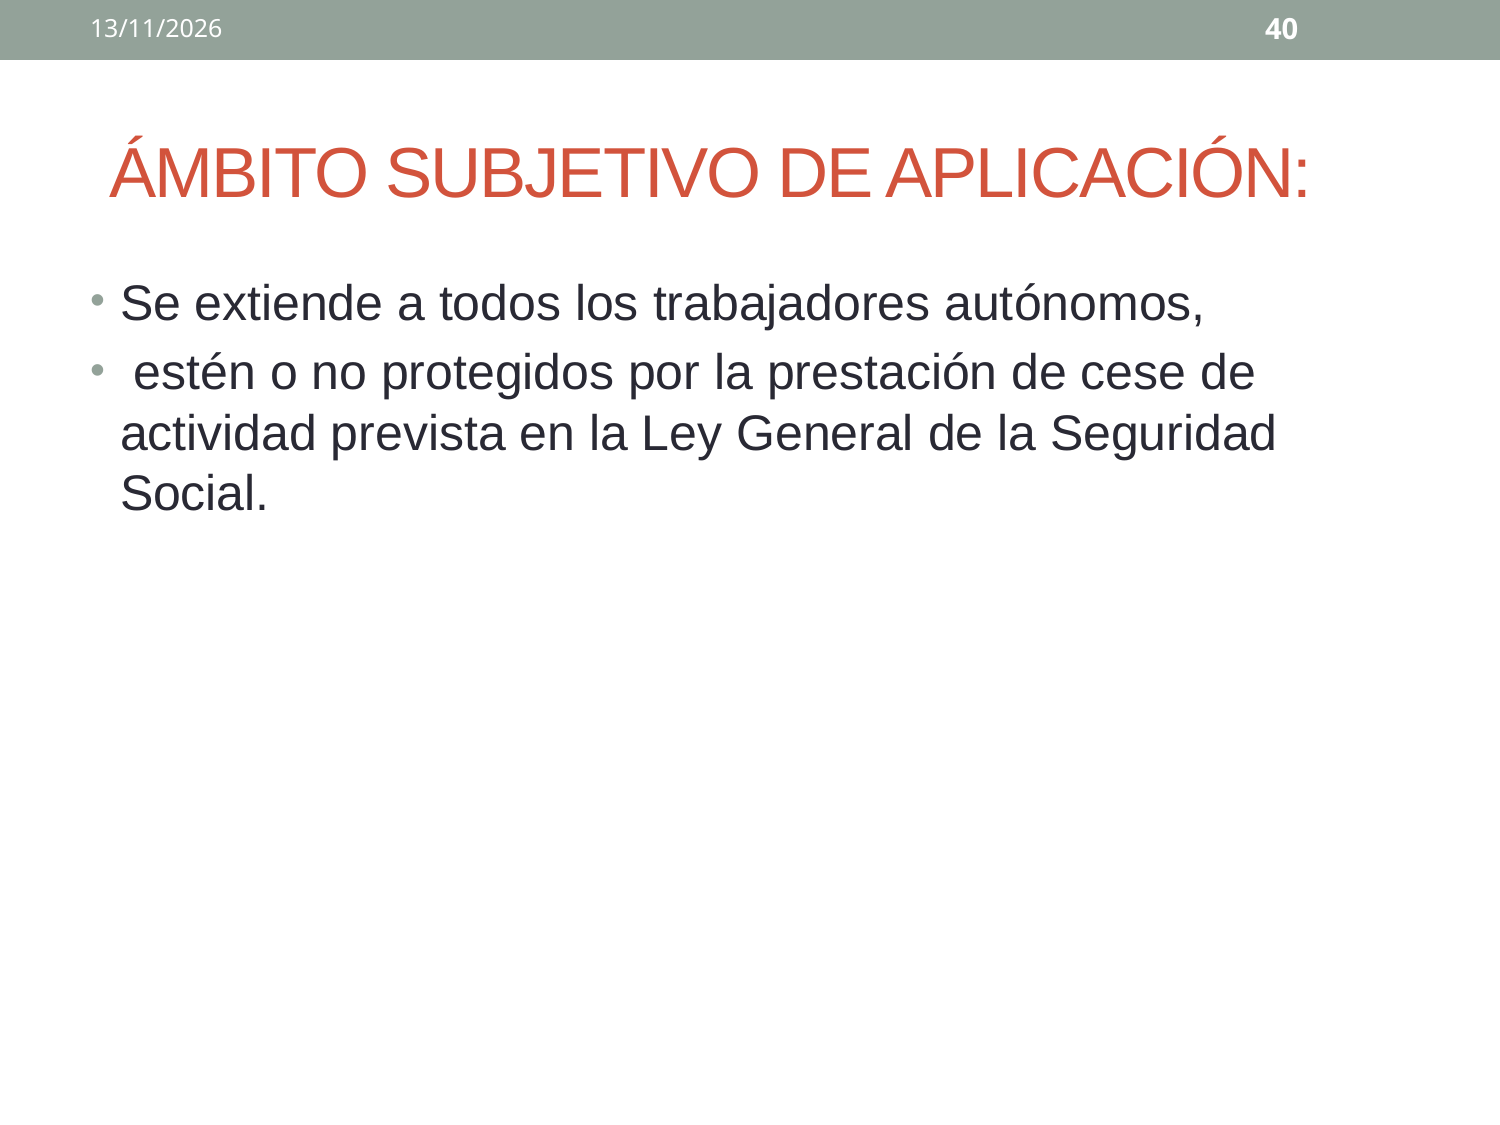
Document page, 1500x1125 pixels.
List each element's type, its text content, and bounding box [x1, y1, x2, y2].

title ÁMBITO SUBJETIVO DE APLICACIÓN: [75, 87, 1425, 250]
list Se extiende a todos los trabajadores autónomos, estén o no protegidos por la prestación de cese de actividad prevista en la Ley General de la Seguridad Social. [75, 262, 1425, 1063]
slide_number 40 [1250, 3, 1425, 57]
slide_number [75, 3, 550, 57]
